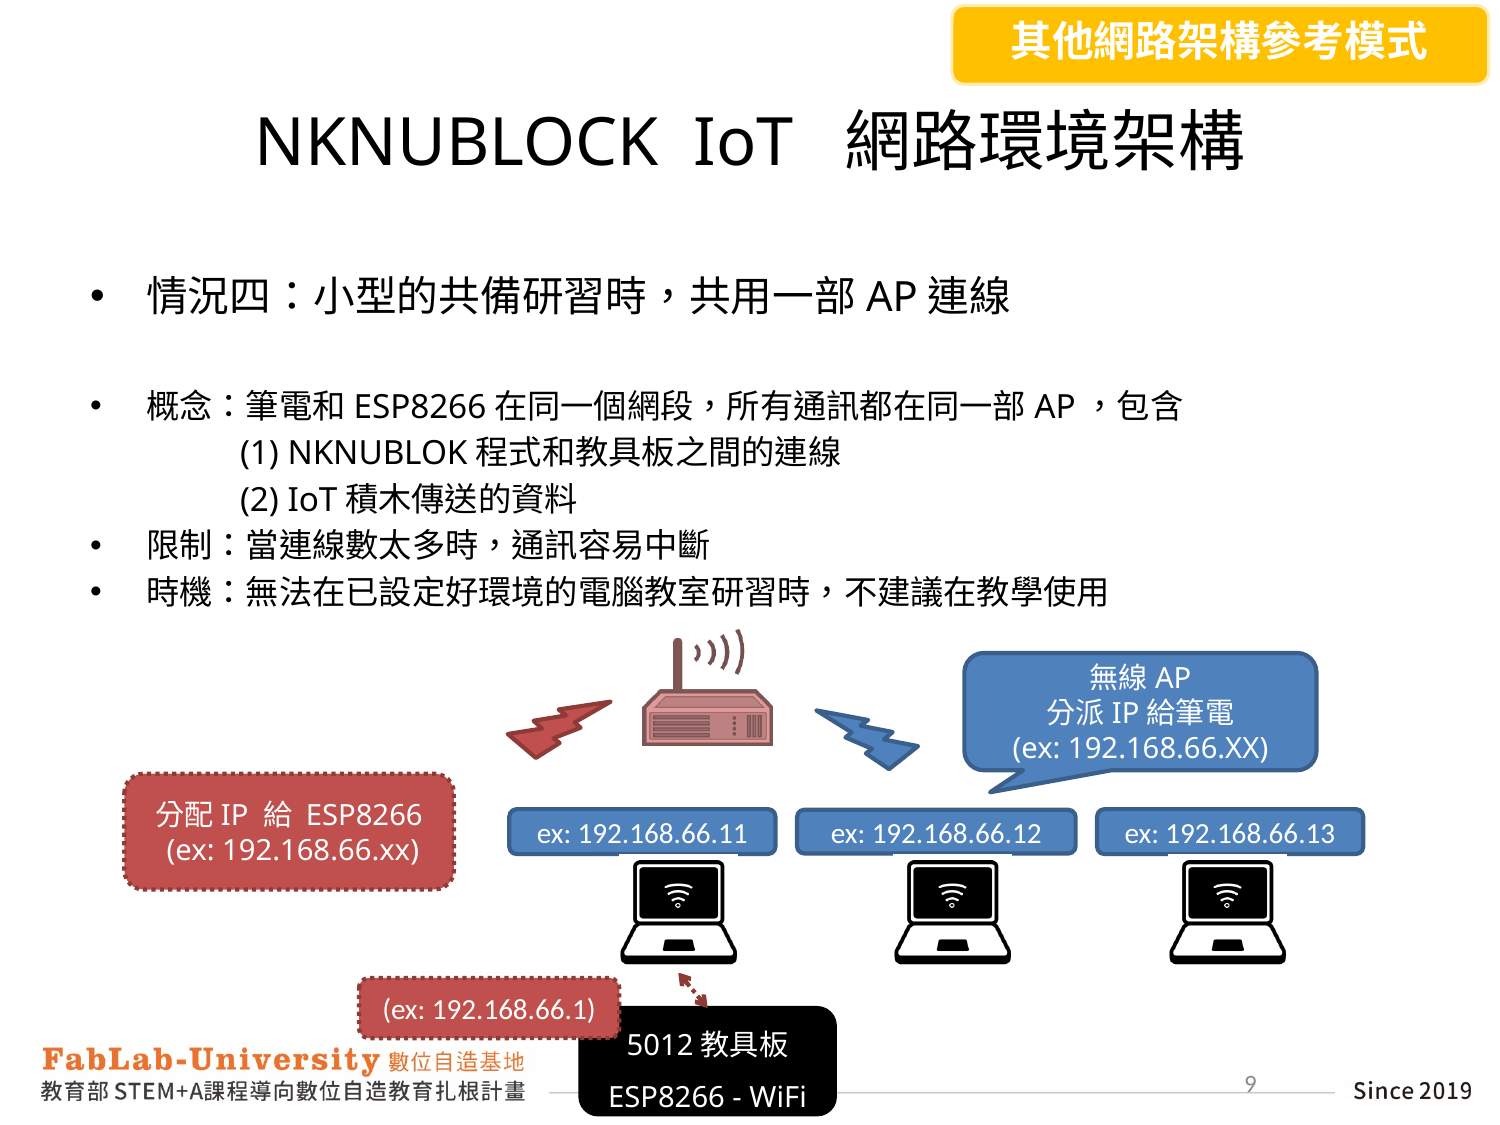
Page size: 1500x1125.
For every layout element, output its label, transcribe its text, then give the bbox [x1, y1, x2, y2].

text_box ex: 192.168.66.13 [1094, 807, 1366, 857]
slide_number 9 [921, 1052, 1272, 1113]
text_box [505, 699, 613, 760]
picture [893, 854, 1013, 973]
text_box ex: 192.168.66.11 [507, 807, 778, 857]
text_box ex: 192.168.66.12 [794, 807, 1078, 856]
text_box (ex: 192.168.66.1) [356, 975, 622, 1041]
text_box [814, 708, 921, 771]
picture [642, 627, 774, 746]
picture [837, 1047, 1471, 1101]
title NKNUBLOCK IoT 網路環境架構 [75, 45, 1425, 233]
picture [41, 1047, 578, 1101]
text_box 5012教具板 ESP8266 - WiFi [578, 1005, 837, 1117]
text_box 無線AP 分派IP給筆電 (ex: 192.168.66.XX) [962, 650, 1319, 795]
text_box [678, 982, 708, 1009]
text_box [950, 3, 1491, 86]
text_box 分配IP 給 ESP8266 (ex: 192.168.66.xx) [122, 771, 457, 892]
picture [618, 854, 738, 973]
picture [1167, 854, 1287, 973]
text_box 其他網路架構參考模式 [995, 7, 1443, 73]
list 情況四：小型的共備研習時，共用一部AP連線 概念：筆電和ESP8266在同一個網段，所有通訊都在同一部AP，包含 (1) NKNUBLOK程式和教具板之間的連線 (2) IoT積木傳送的資料 限制：當連線數太多時，通訊容易中斷 時機：無法在已設定好環境的電腦教室研習時，不建議在教學使用 [75, 262, 1425, 1005]
